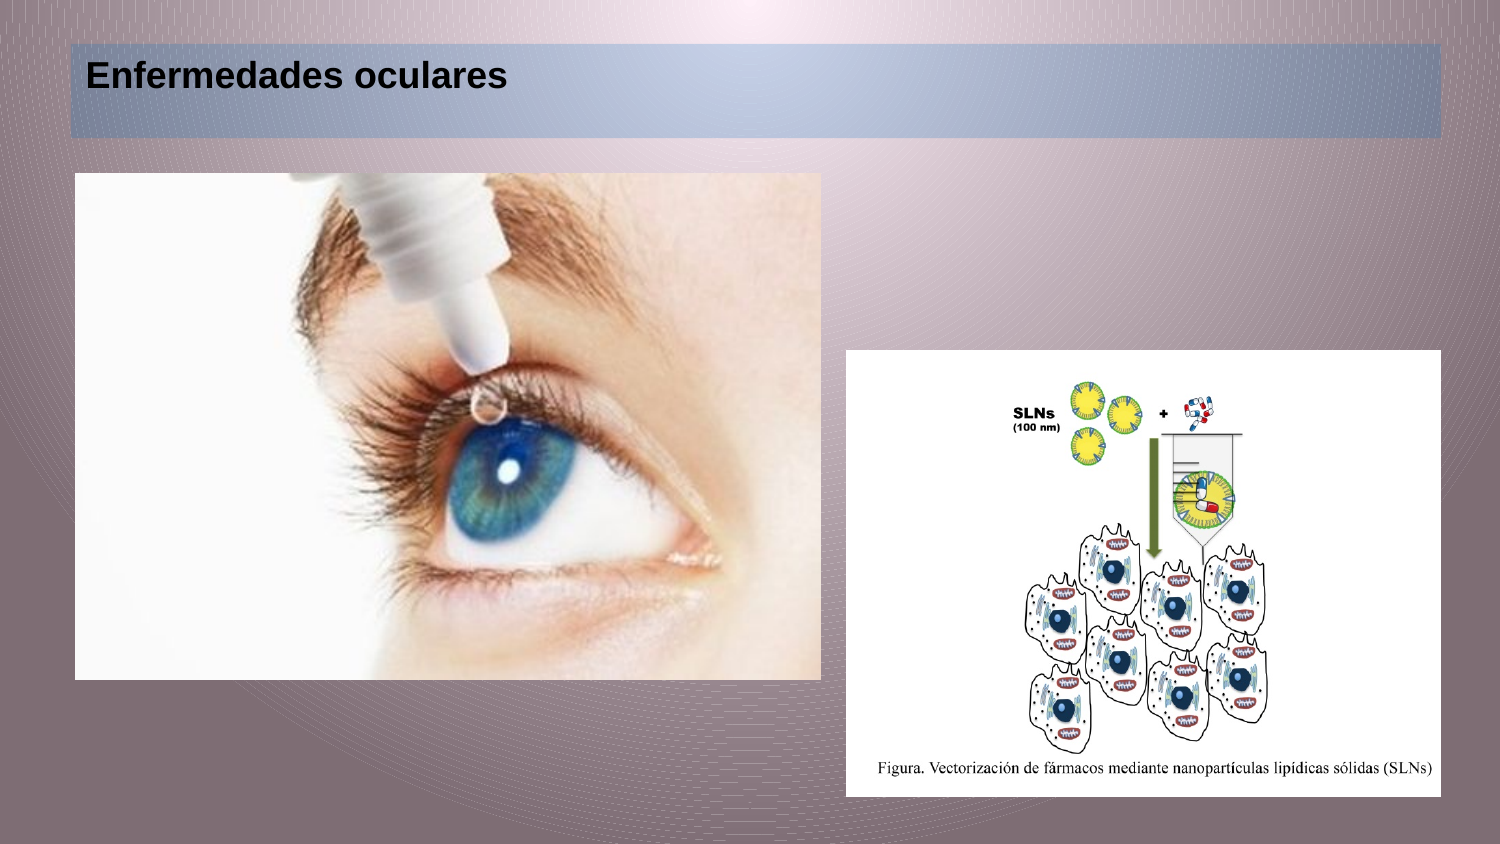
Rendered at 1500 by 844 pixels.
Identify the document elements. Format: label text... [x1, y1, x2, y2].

picture [74, 173, 822, 681]
picture [846, 350, 1442, 797]
text_box Enfermedades oculares [70, 43, 1441, 139]
text_box [823, 197, 1425, 687]
